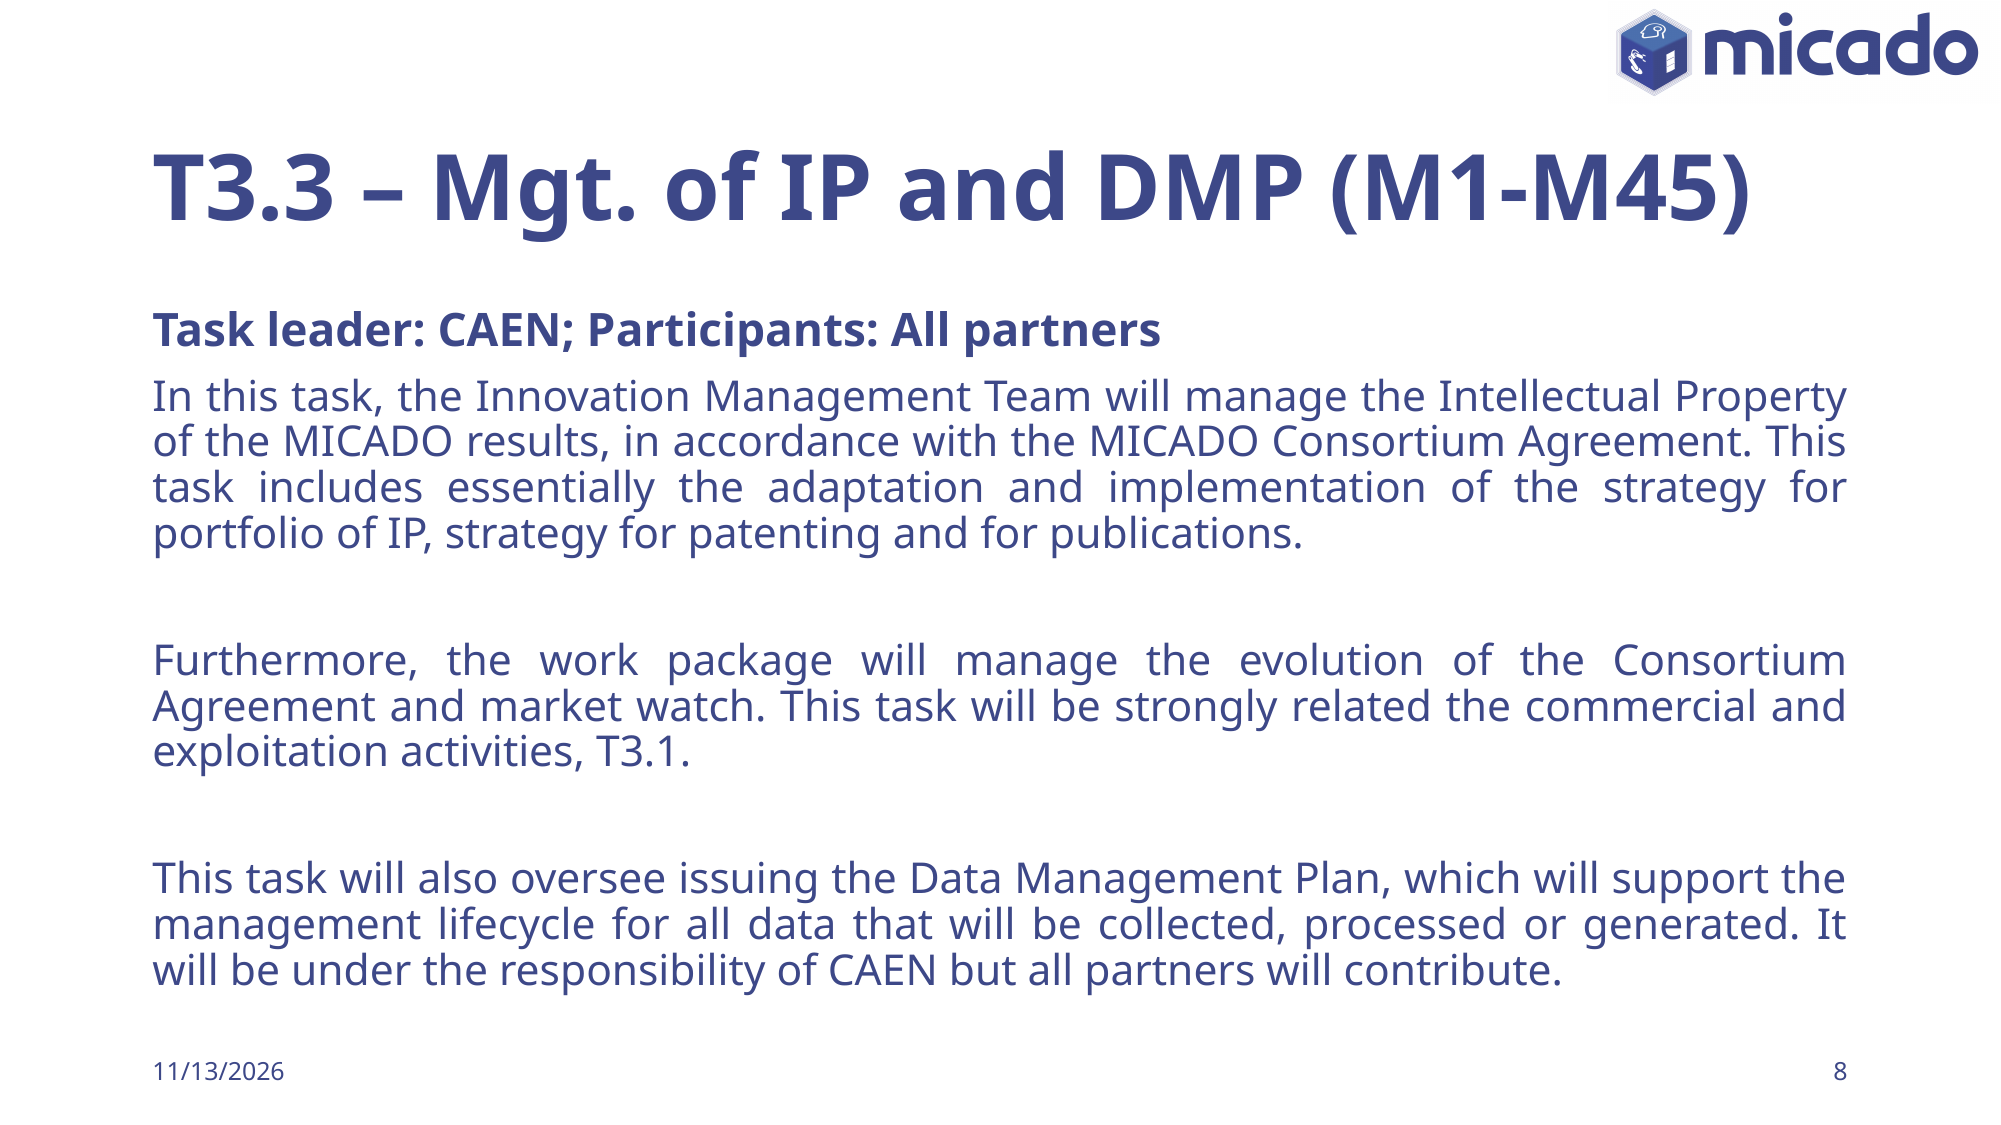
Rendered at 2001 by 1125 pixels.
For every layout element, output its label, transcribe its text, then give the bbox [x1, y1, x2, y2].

slide_number 8 [1412, 1042, 1863, 1103]
list Task leader: CAEN; Participants: All partners In this task, the Innovation Management Team will manage the Intellectual Property of the MICADO results, in accordance with the MICADO Consortium Agreement. This task includes essentially the adaptation and implementation of the strategy for portfolio of IP, strategy for patenting and for publications. Furthermore, the work package will manage the evolution of the Consortium Agreement and market watch. This task will be strongly related the commercial and exploitation activities, T3.1. This task will also oversee issuing the Data Management Plan, which will support the management lifecycle for all data that will be collected, processed or generated. It will be under the responsibility of CAEN but all partners will contribute. [137, 299, 1863, 1014]
picture [1608, 1, 2000, 104]
title T3.3 – Mgt. of IP and DMP (M1-M45) [137, 104, 1863, 278]
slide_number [137, 1042, 588, 1103]
